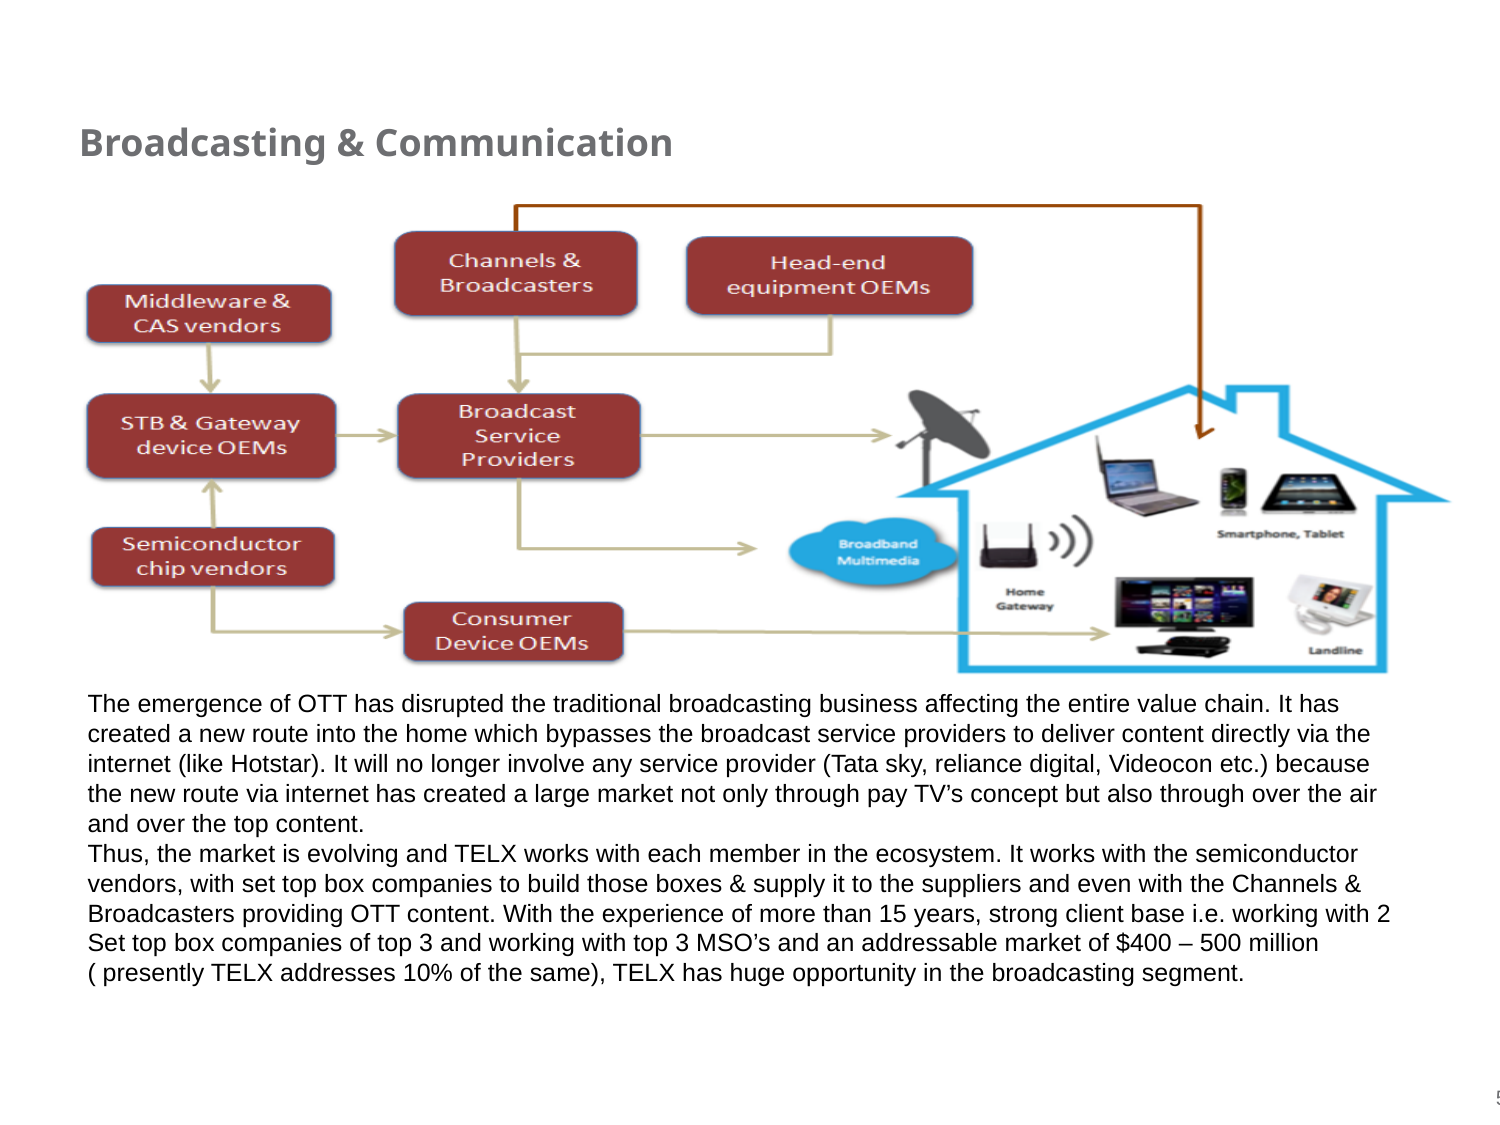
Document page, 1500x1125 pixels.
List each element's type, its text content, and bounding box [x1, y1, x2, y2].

text_box The emergence of OTT has disrupted the traditional broadcasting business affecting the entire value chain. It has created a new route into the home which bypasses the broadcast service providers to deliver content directly via the internet (like Hotstar). It will no longer involve any service provider (Tata sky, reliance digital, Videocon etc.) because the new route via internet has created a large market not only through pay TV’s concept but also through over the air and over the top content. Thus, the market is evolving and TELX works with each member in the ecosystem. It works with the semiconductor vendors, with set top box companies to build those boxes & supply it to the suppliers and even with the Channels & Broadcasters providing OTT content. With the experience of more than 15 years, strong client base i.e. working with 2 Set top box companies of top 3 and working with top 3 MSO’s and an addressable market of $400 – 500 million ( presently TELX addresses 10% of the same), TELX has huge opportunity in the broadcasting segment. [87, 708, 1413, 987]
title Broadcasting & Communication [78, 119, 1429, 165]
picture [37, 187, 1463, 701]
